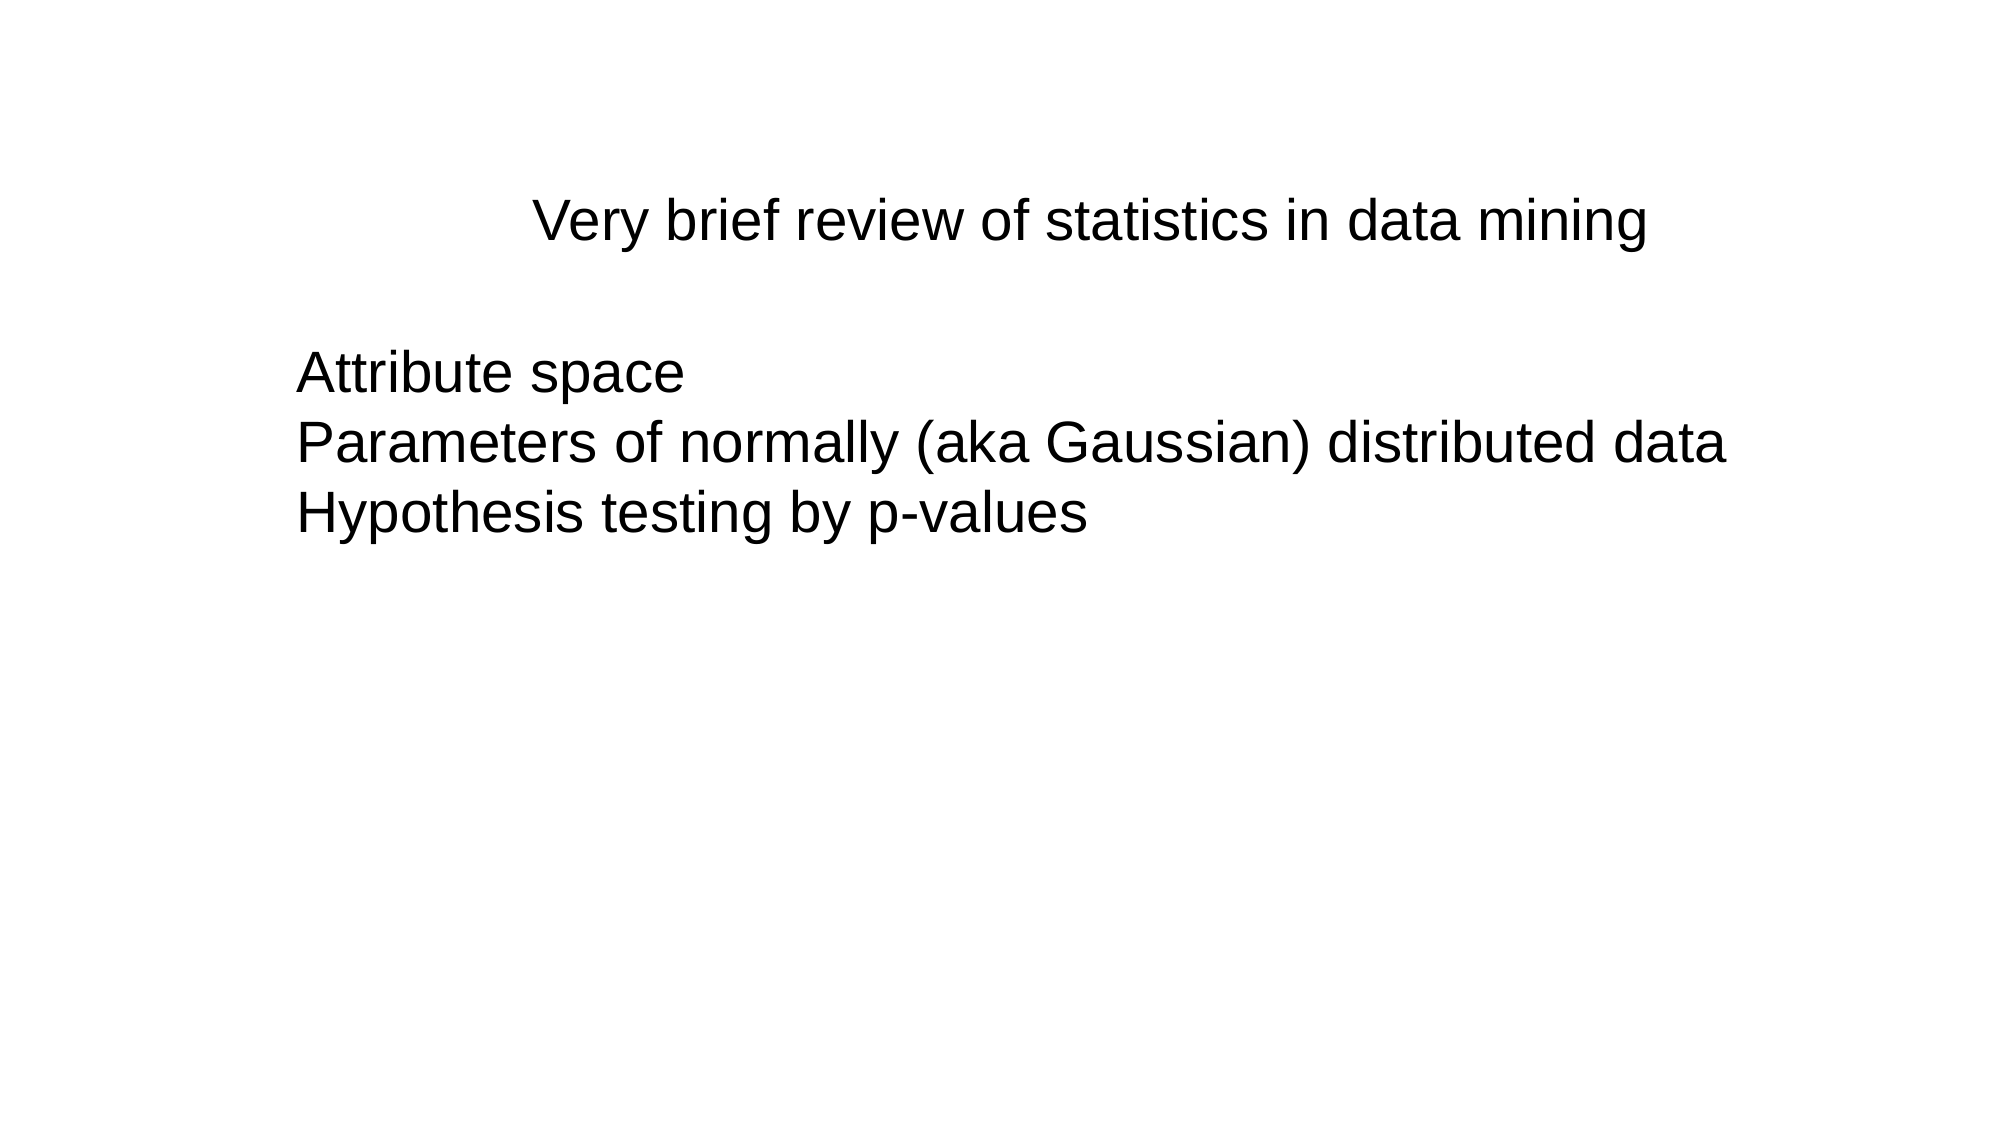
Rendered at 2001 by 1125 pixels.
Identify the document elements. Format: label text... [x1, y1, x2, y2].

text_box Attribute space Parameters of normally (aka Gaussian) distributed data Hypothesis testing by p-values [281, 327, 1809, 552]
text_box Very brief review of statistics in data mining [517, 174, 1666, 260]
